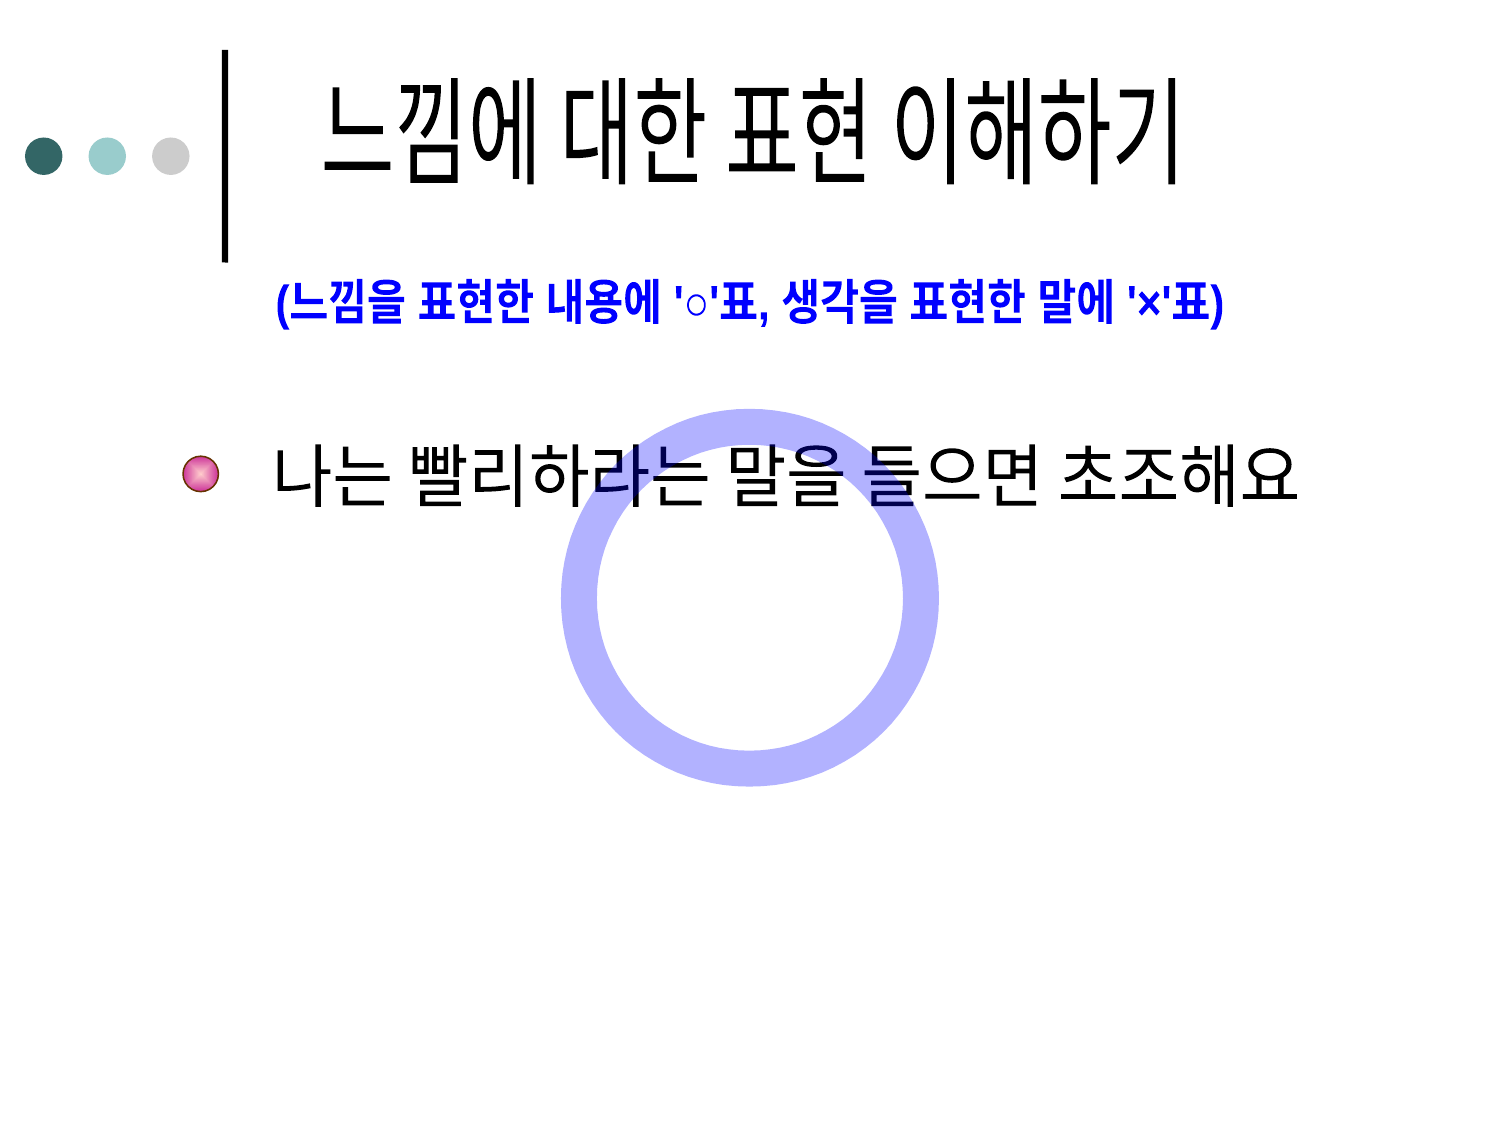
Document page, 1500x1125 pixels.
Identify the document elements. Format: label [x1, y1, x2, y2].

text_box [100, 408, 1400, 1000]
text_box [183, 456, 219, 492]
